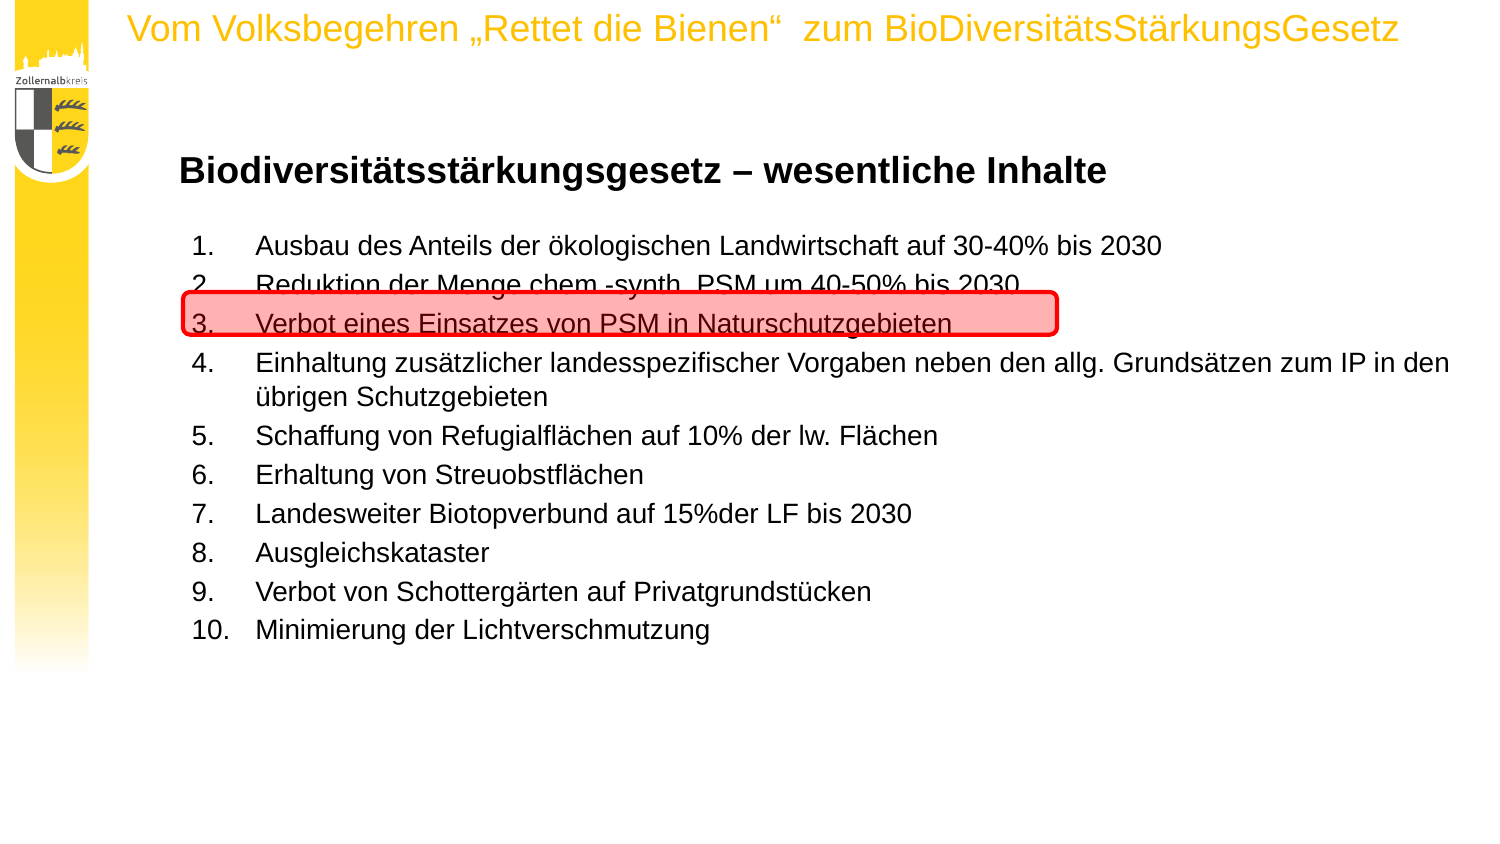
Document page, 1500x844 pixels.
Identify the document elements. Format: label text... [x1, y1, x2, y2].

text_box [180, 289, 1060, 337]
text_box Biodiversitätsstärkungsgesetz – wesentliche Inhalte [164, 138, 1123, 199]
text_box Vom Volksbegehren „Rettet die Bienen“ zum BioDiversitätsStärkungsGesetz [112, 0, 1477, 57]
text_box Ausbau des Anteils der ökologischen Landwirtschaft auf 30-40% bis 2030 Reduktion der Menge chem.-synth. PSM um 40-50% bis 2030 Verbot eines Einsatzes von PSM in Naturschutzgebieten Einhaltung zusätzlicher landesspezifischer Vorgaben neben den allg. Grundsätzen zum IP in den übrigen Schutzgebieten Schaffung von Refugialflächen auf 10% der lw. Flächen Erhaltung von Streuobstflächen Landesweiter Biotopverbund auf 15%der LF bis 2030 Ausgleichskataster Verbot von Schottergärten auf Privatgrundstücken Minimierung der Lichtverschmutzung [176, 220, 1477, 656]
picture [14, 0, 89, 844]
